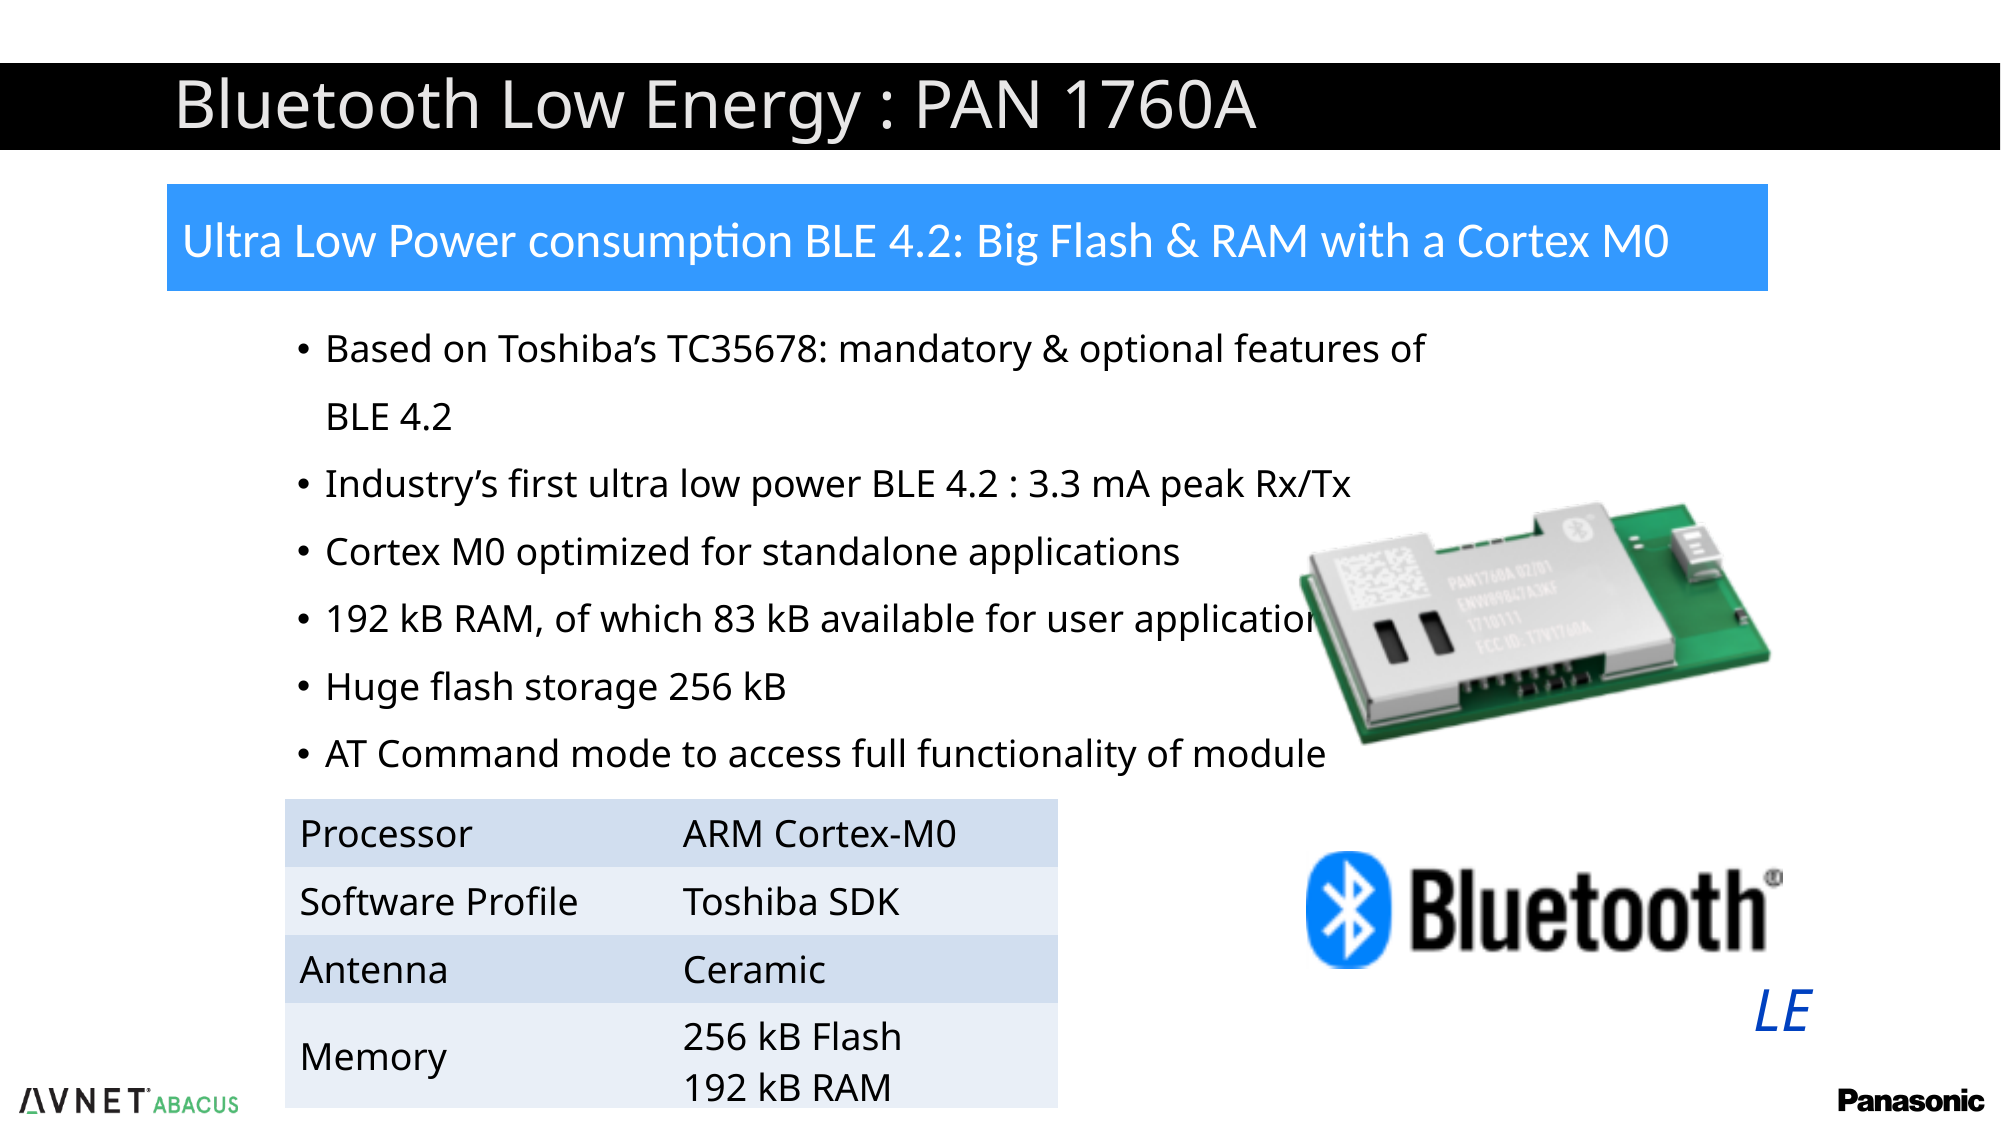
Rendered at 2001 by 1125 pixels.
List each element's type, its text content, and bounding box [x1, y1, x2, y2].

table_header ARM Cortex-M0 [668, 799, 1058, 867]
picture [1838, 1088, 1985, 1112]
table_header Processor [285, 799, 668, 867]
table_cell Memory [285, 1003, 668, 1108]
table_cell 256 kB Flash 192 kB RAM [668, 1003, 1058, 1108]
title Bluetooth Low Energy : PAN 1760A [8, 67, 2000, 146]
text_box Based on Toshiba’s TC35678: mandatory & optional features of BLE 4.2 Industry’s first ultra low power BLE 4.2 : 3.3 mA peak Rx/Tx Cortex M0 optimized for standalone applications 192 kB RAM, of which 83 kB available for user application Huge flash storage 256 kB AT Command mode to access full functionality of module Ordering details: ENW89847A3KF [285, 302, 1486, 672]
text_box Ultra Low Power consumption BLE 4.2: Big Flash & RAM with a Cortex M0 [166, 183, 1769, 292]
table_cell Software Profile [285, 867, 668, 935]
table_cell Toshiba SDK [668, 867, 1058, 935]
picture [19, 1088, 238, 1114]
table_cell Antenna [285, 935, 668, 1003]
table_cell Ceramic [668, 935, 1058, 1003]
picture [1290, 487, 1799, 762]
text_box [1306, 851, 1823, 1044]
